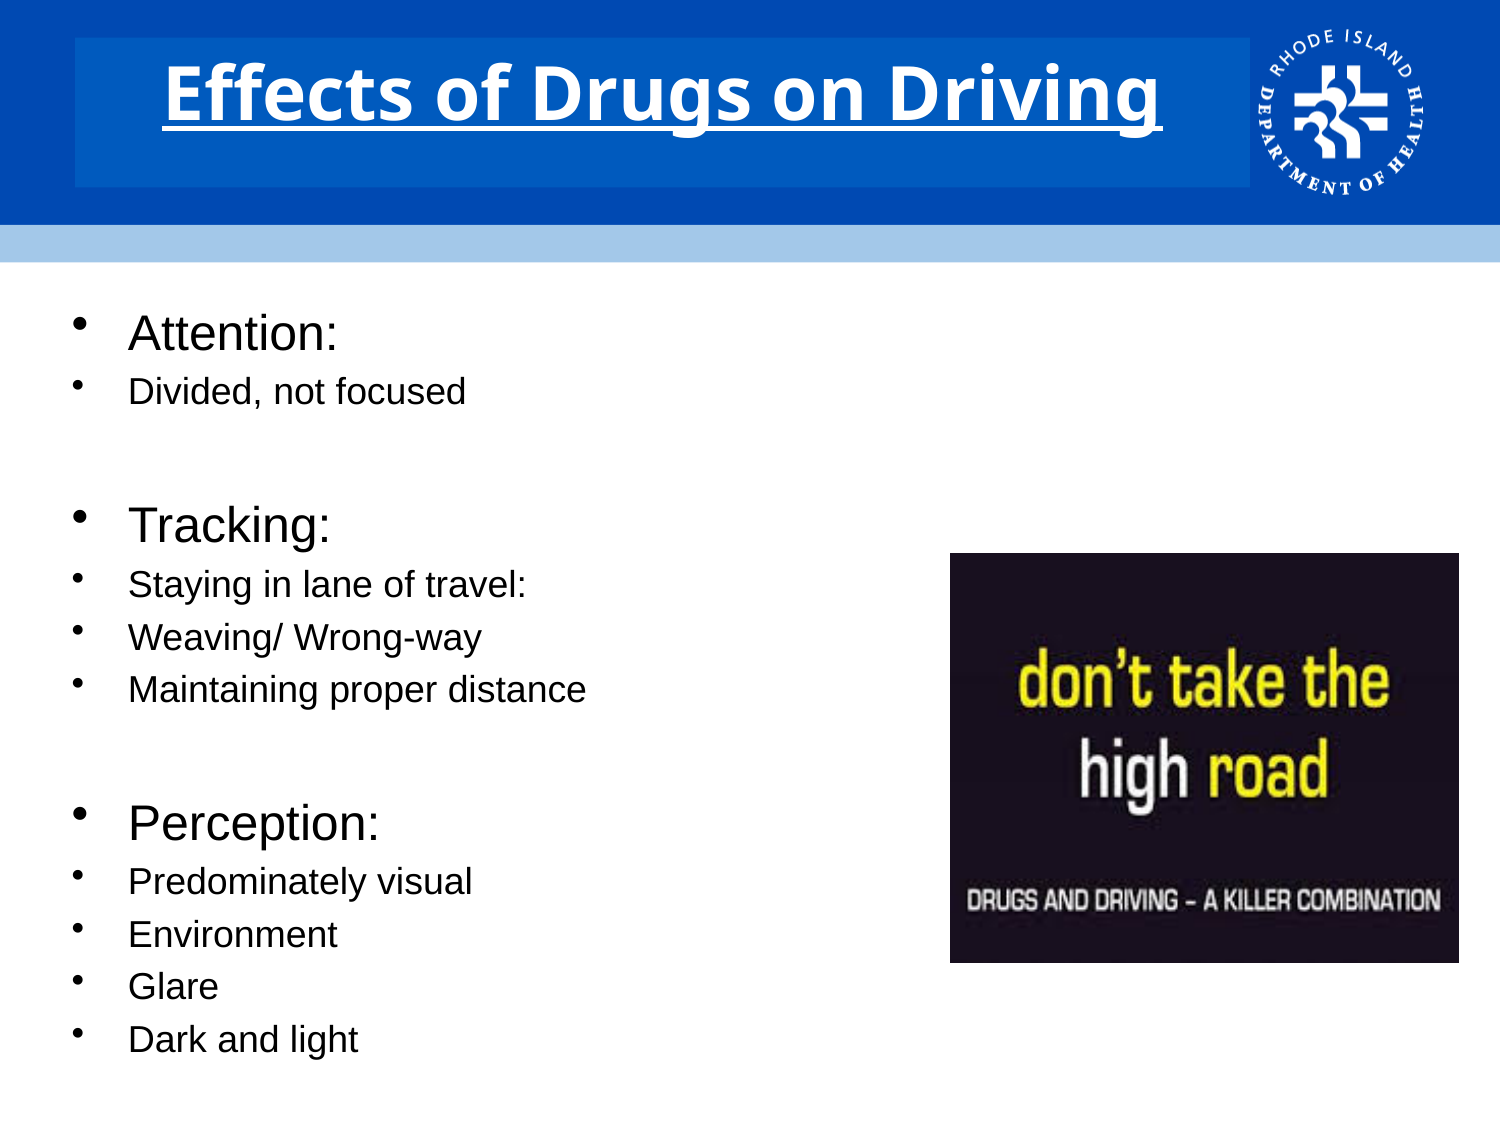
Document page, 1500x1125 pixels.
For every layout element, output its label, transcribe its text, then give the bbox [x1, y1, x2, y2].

title Effects of Drugs on Driving [74, 37, 1251, 188]
list Attention: Divided, not focused Tracking: Staying in lane of travel: Weaving/ Wrong-way Maintaining proper distance Perception: Predominately visual Environment Glare Dark and light [71, 299, 1363, 1125]
picture [949, 553, 1460, 963]
picture [0, 0, 1500, 224]
